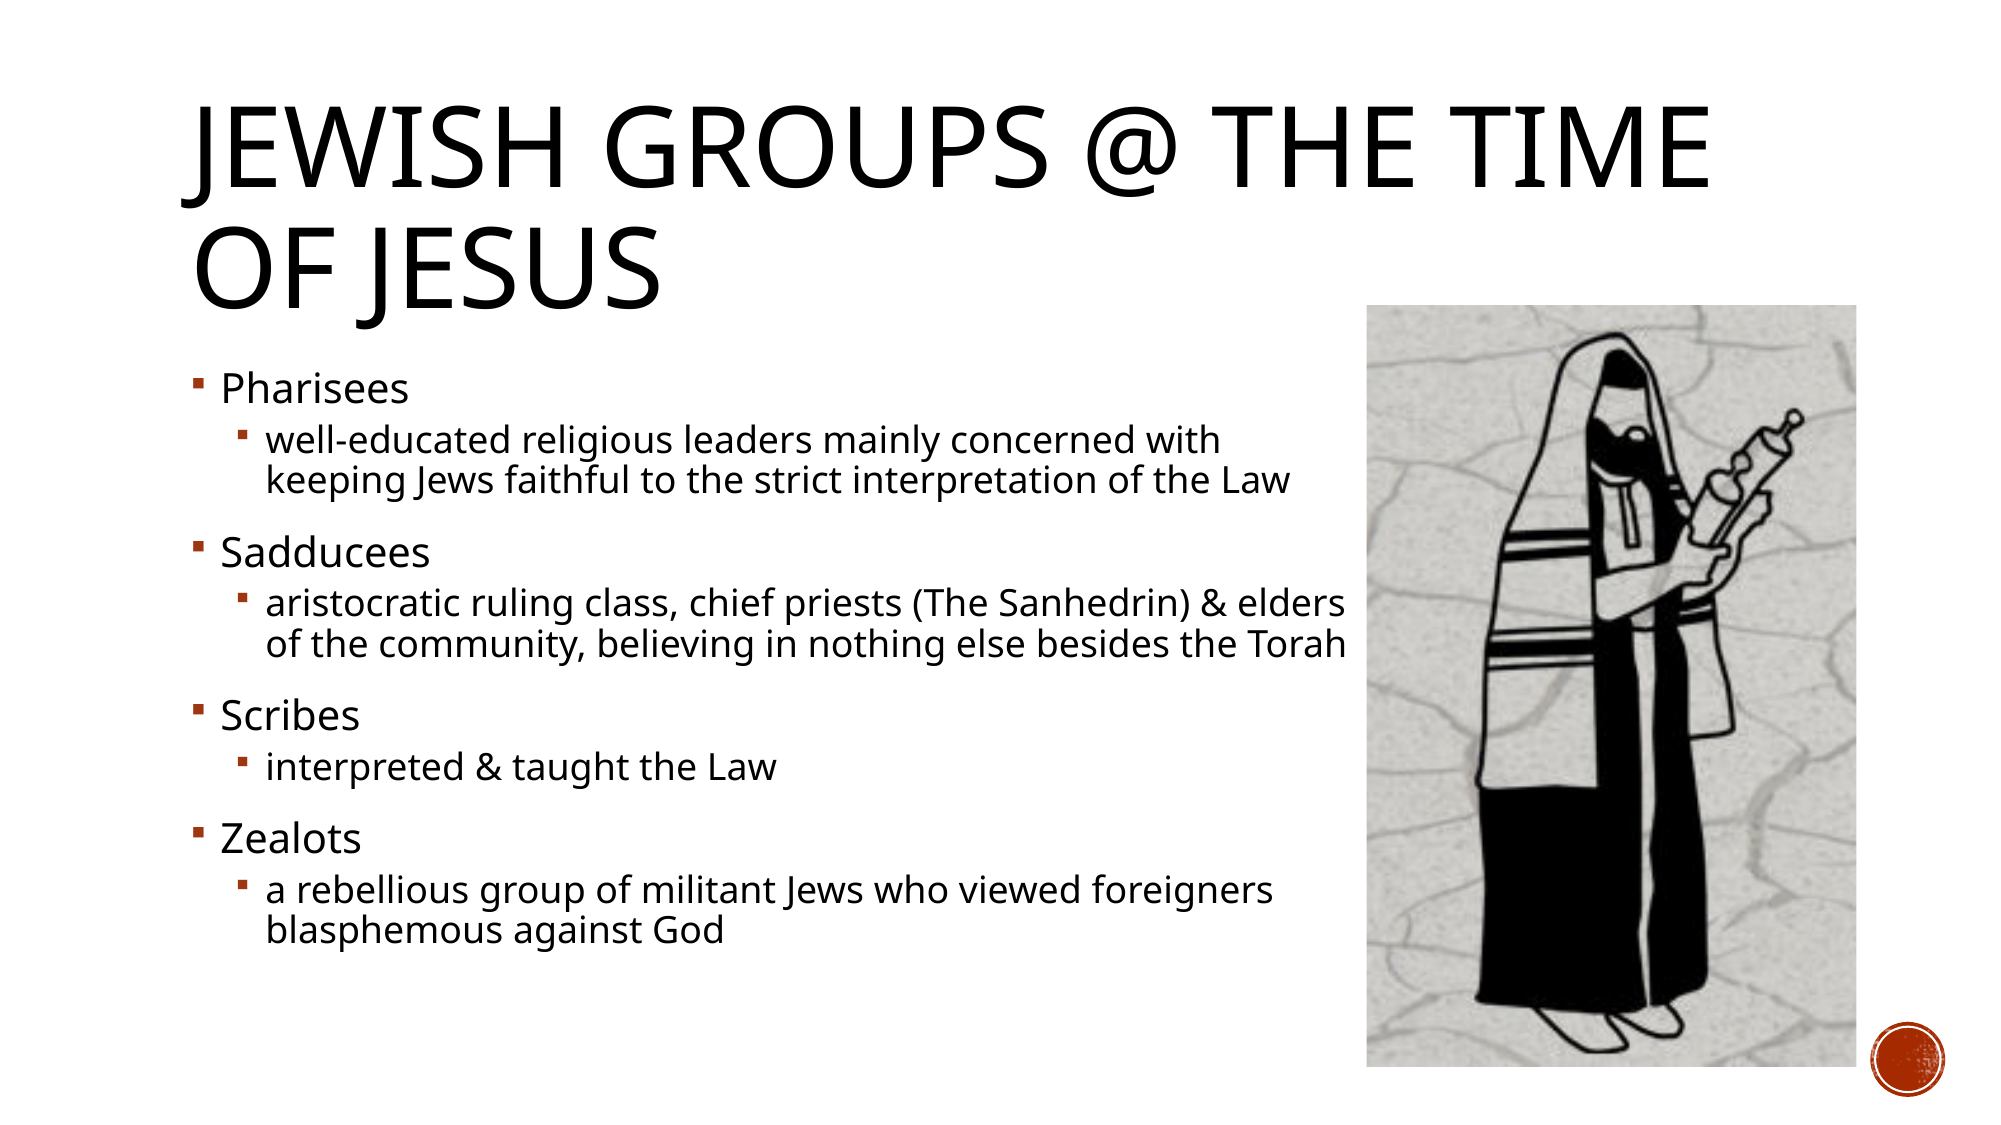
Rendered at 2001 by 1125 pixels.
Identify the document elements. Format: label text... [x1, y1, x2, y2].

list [1370, 308, 1855, 1066]
list Pharisees well-educated religious leaders mainly concerned with keeping Jews faithful to the strict interpretation of the Law Sadducees aristocratic ruling class, chief priests (The Sanhedrin) & elders of the community, believing in nothing else besides the Torah Scribes interpreted & taught the Law Zealots a rebellious group of militant Jews who viewed foreigners blasphemous against God [175, 360, 1366, 1013]
title Jewish Groups @ the Time of Jesus [175, 79, 1826, 344]
